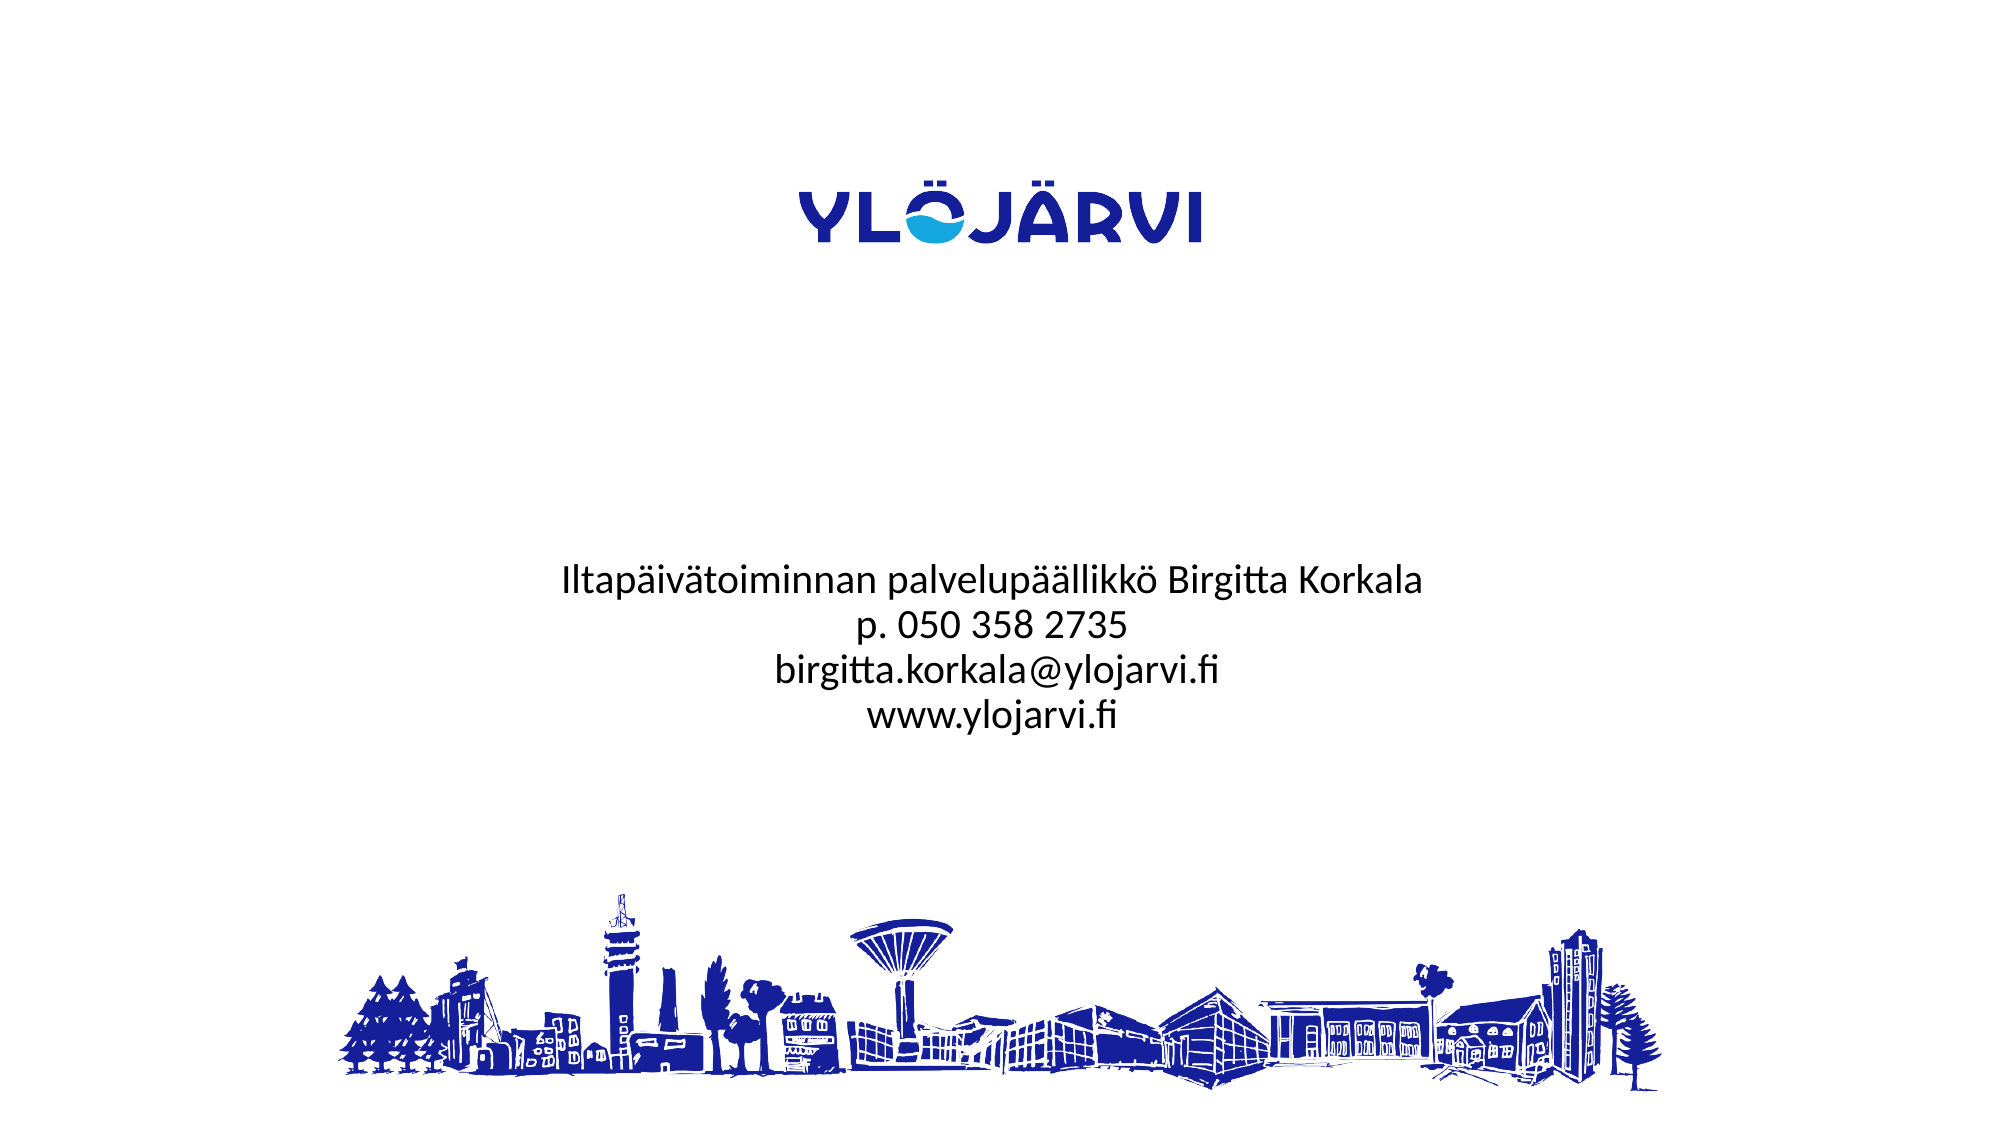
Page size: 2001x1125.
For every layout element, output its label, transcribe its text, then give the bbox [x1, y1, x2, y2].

text_box Iltapäivätoiminnan palvelupäällikkö Birgitta Korkala p. 050 358 2735 birgitta.korkala@ylojarvi.fi www.ylojarvi.fi [137, 457, 1863, 839]
picture [338, 894, 1662, 1092]
picture [748, 141, 1252, 293]
